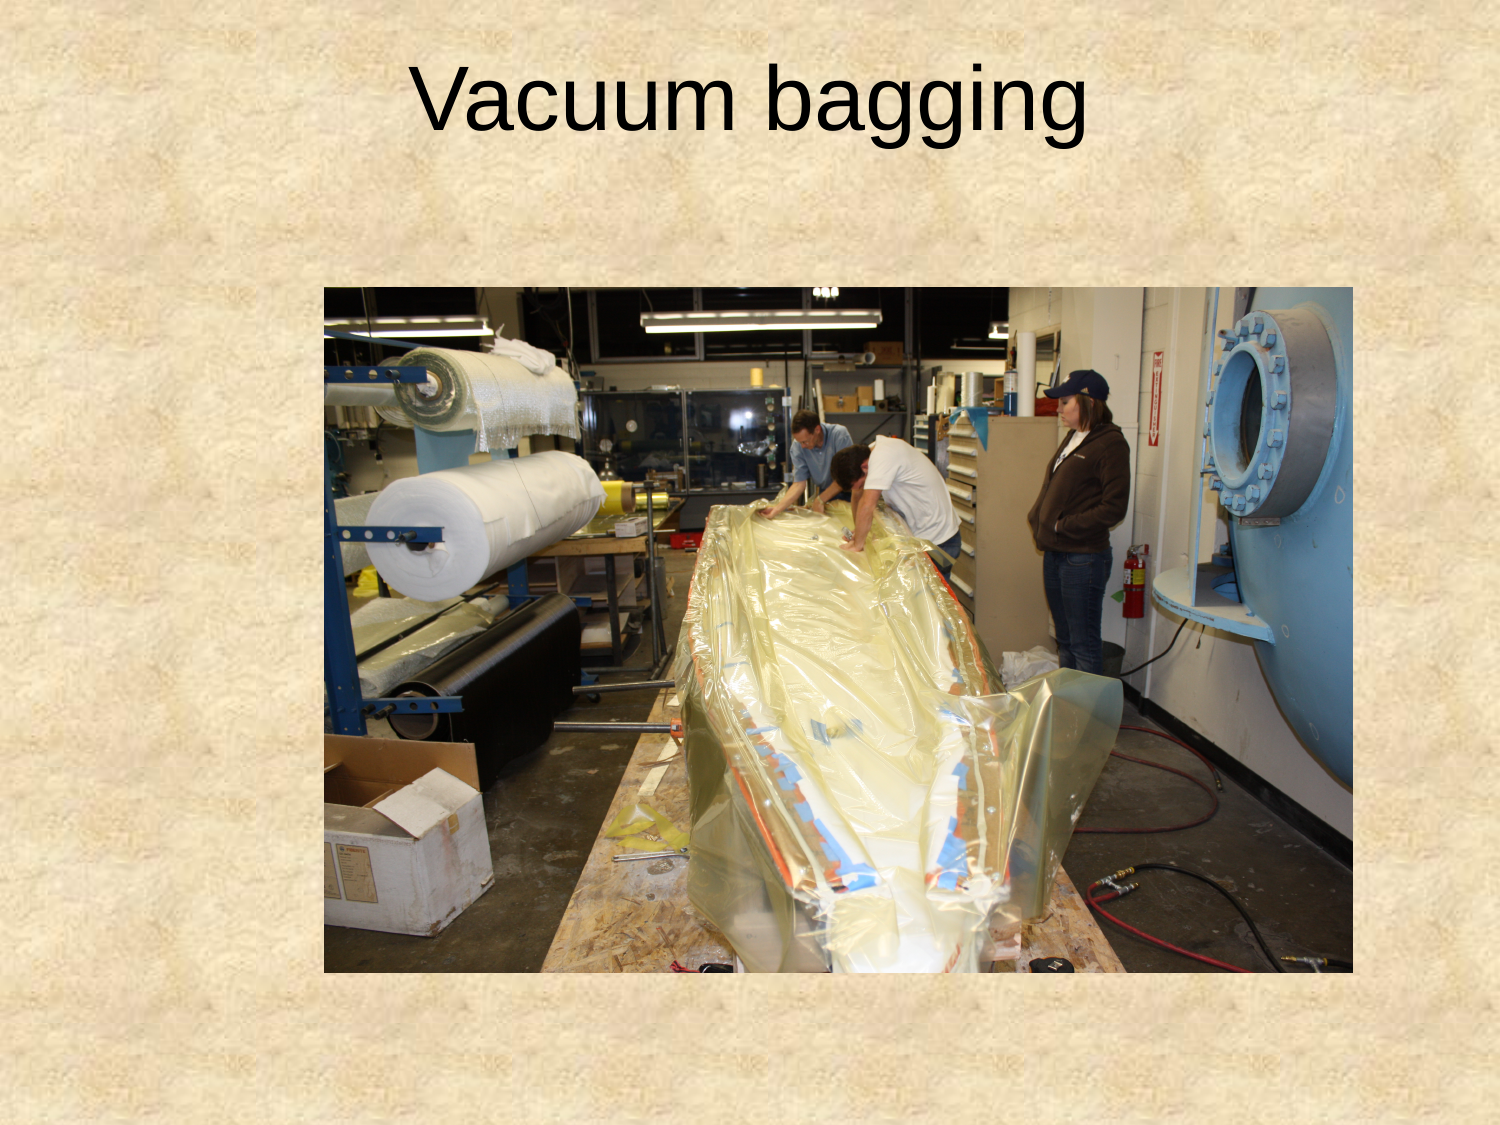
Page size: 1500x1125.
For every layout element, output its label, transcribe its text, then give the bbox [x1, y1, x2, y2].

picture [0, 0, 1500, 1125]
title Vacuum bagging [74, 24, 1426, 163]
